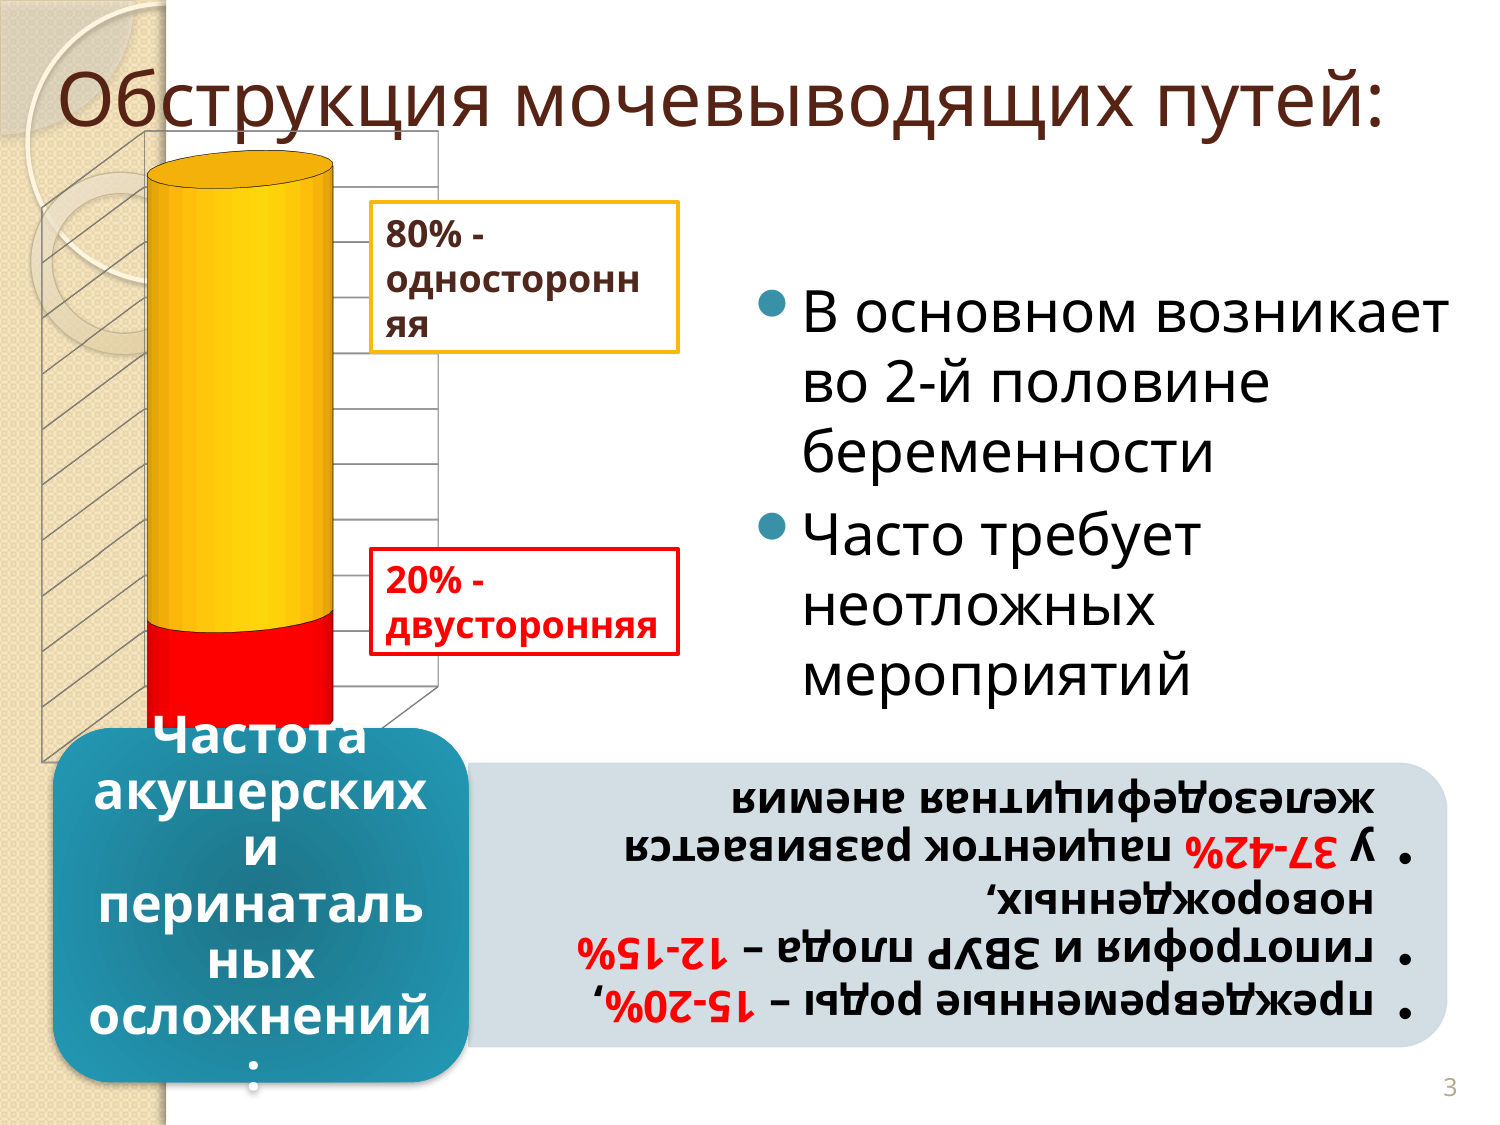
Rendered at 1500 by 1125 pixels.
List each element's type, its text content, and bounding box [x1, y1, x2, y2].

title Обструкция мочевыводящих путей: [41, 42, 1500, 149]
slide_number 3 [1413, 1034, 1488, 1113]
list В основном возникает во 2-й половине беременности Часто требует неотложных мероприятий [726, 267, 1500, 563]
text_box 20% - двусторонняя [454, 547, 680, 656]
chart [33, 113, 448, 781]
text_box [52, 727, 1448, 1083]
text_box 80% - односторонняя [454, 200, 680, 354]
